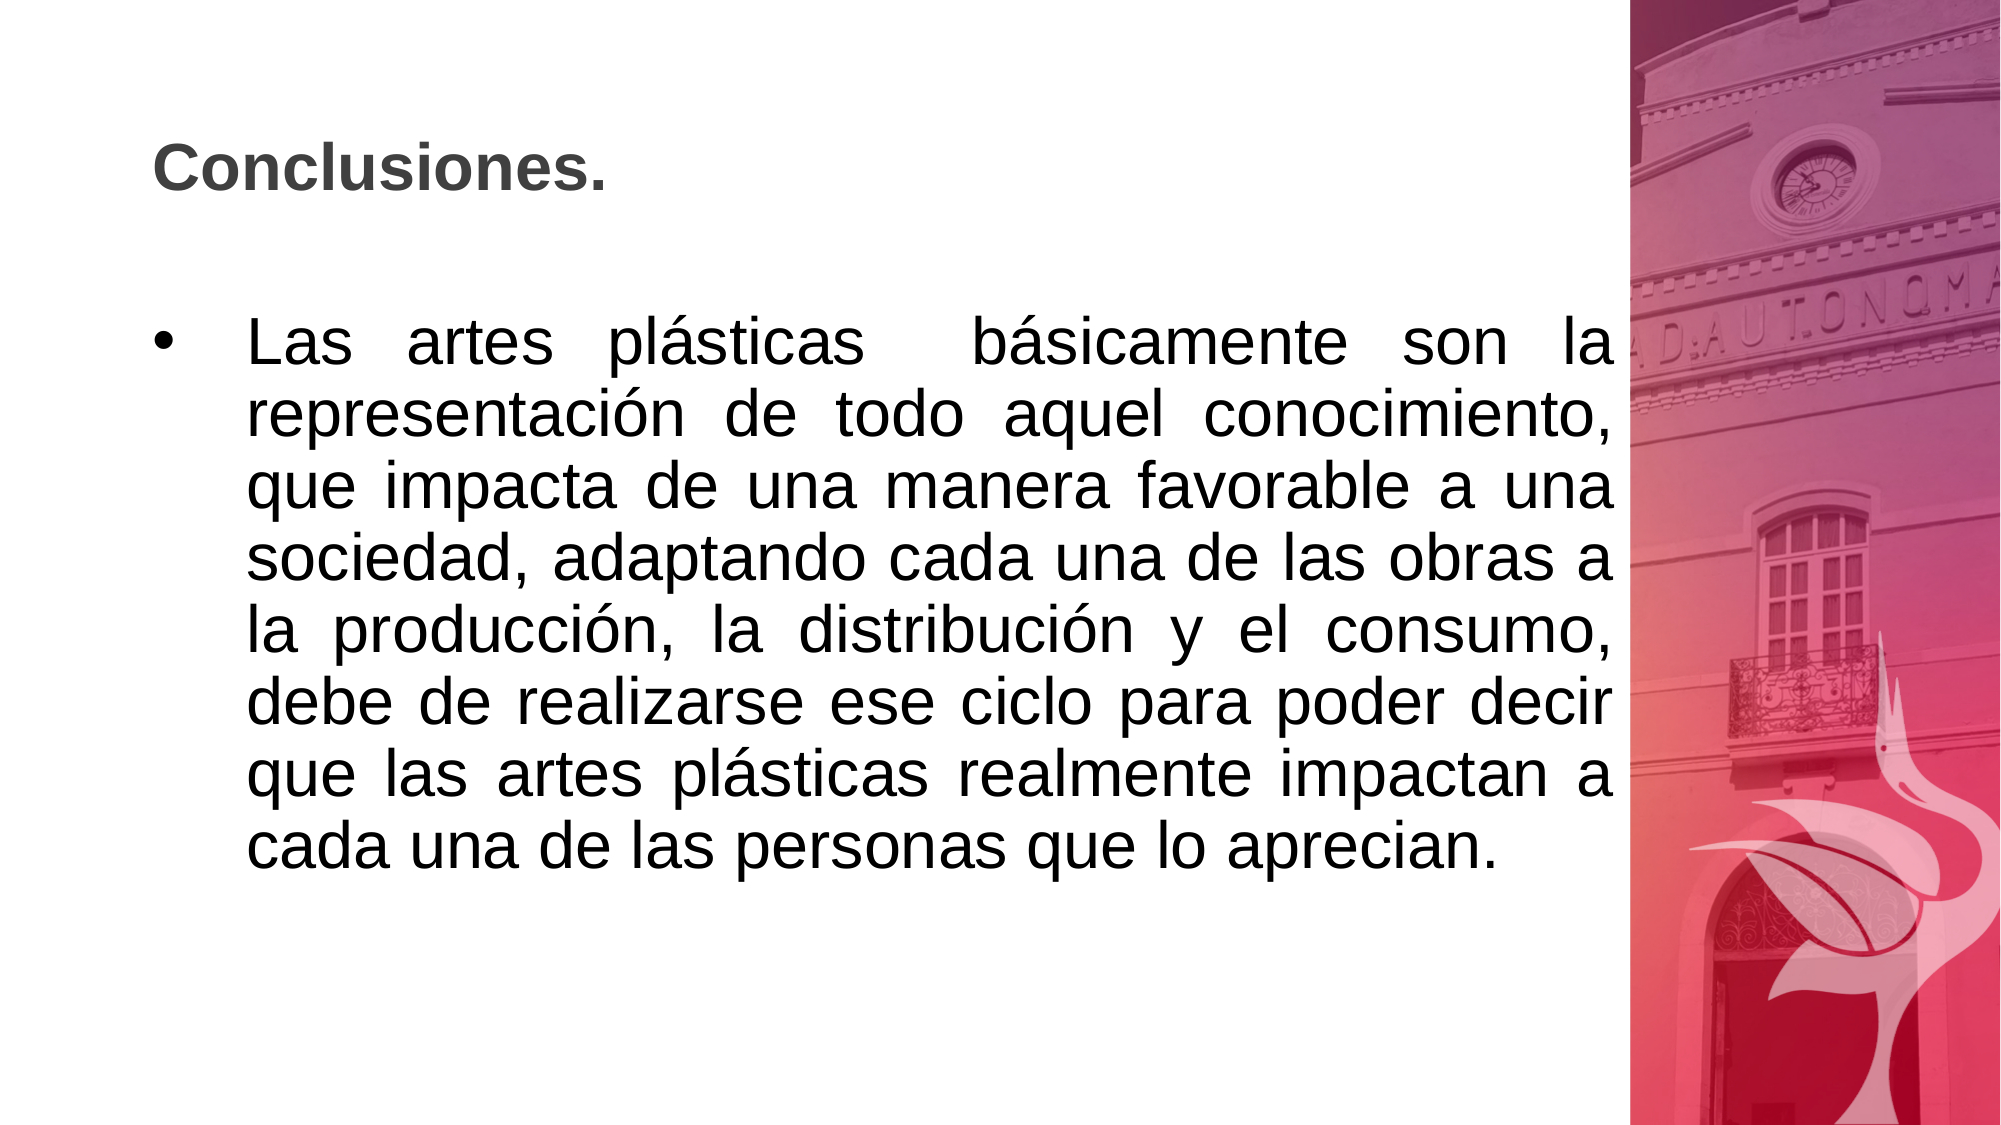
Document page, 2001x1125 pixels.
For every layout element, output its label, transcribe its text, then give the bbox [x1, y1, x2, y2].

title Conclusiones. [137, 59, 1631, 278]
picture [1630, 0, 2001, 1125]
list Las artes plásticas básicamente son la representación de todo aquel conocimiento, que impacta de una manera favorable a una sociedad, adaptando cada una de las obras a la producción, la distribución y el consumo, debe de realizarse ese ciclo para poder decir que las artes plásticas realmente impactan a cada una de las personas que lo aprecian. [137, 299, 1631, 1014]
